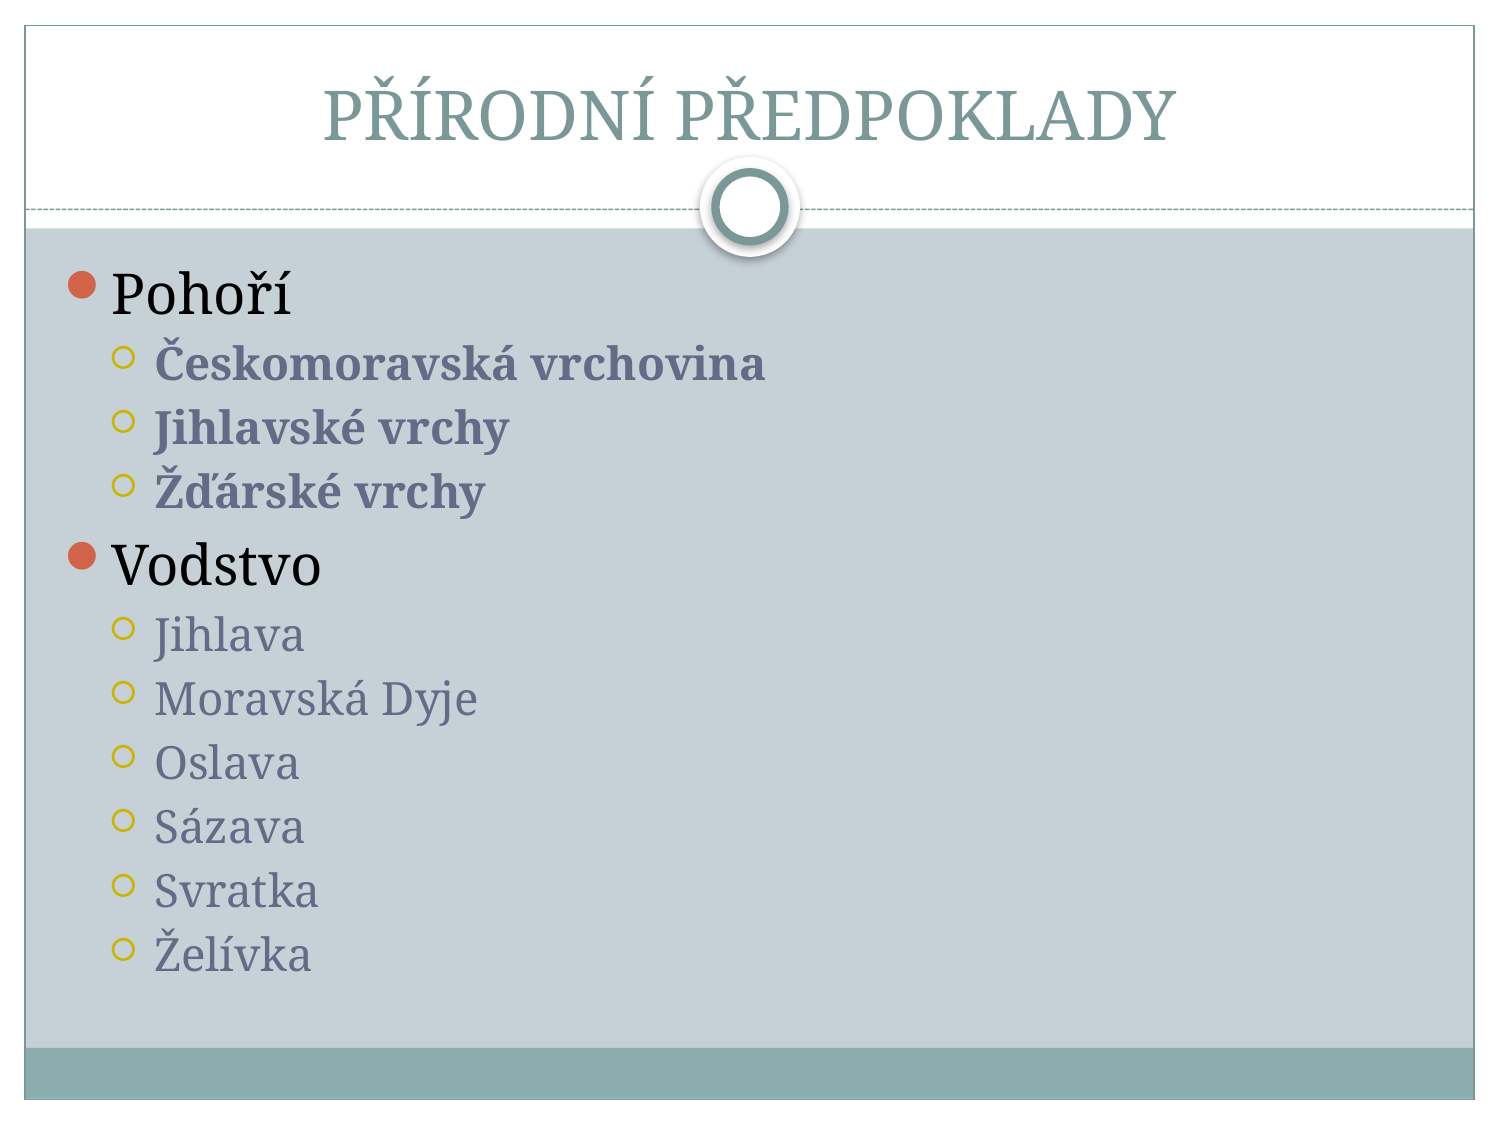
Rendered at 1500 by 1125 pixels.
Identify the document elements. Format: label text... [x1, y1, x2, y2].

title PŘÍRODNÍ PŘEDPOKLADY [49, 37, 1450, 162]
list Pohoří Českomoravská vrchovina Jihlavské vrchy Žďárské vrchy Vodstvo Jihlava Moravská Dyje Oslava Sázava Svratka Želívka [49, 250, 1445, 1001]
